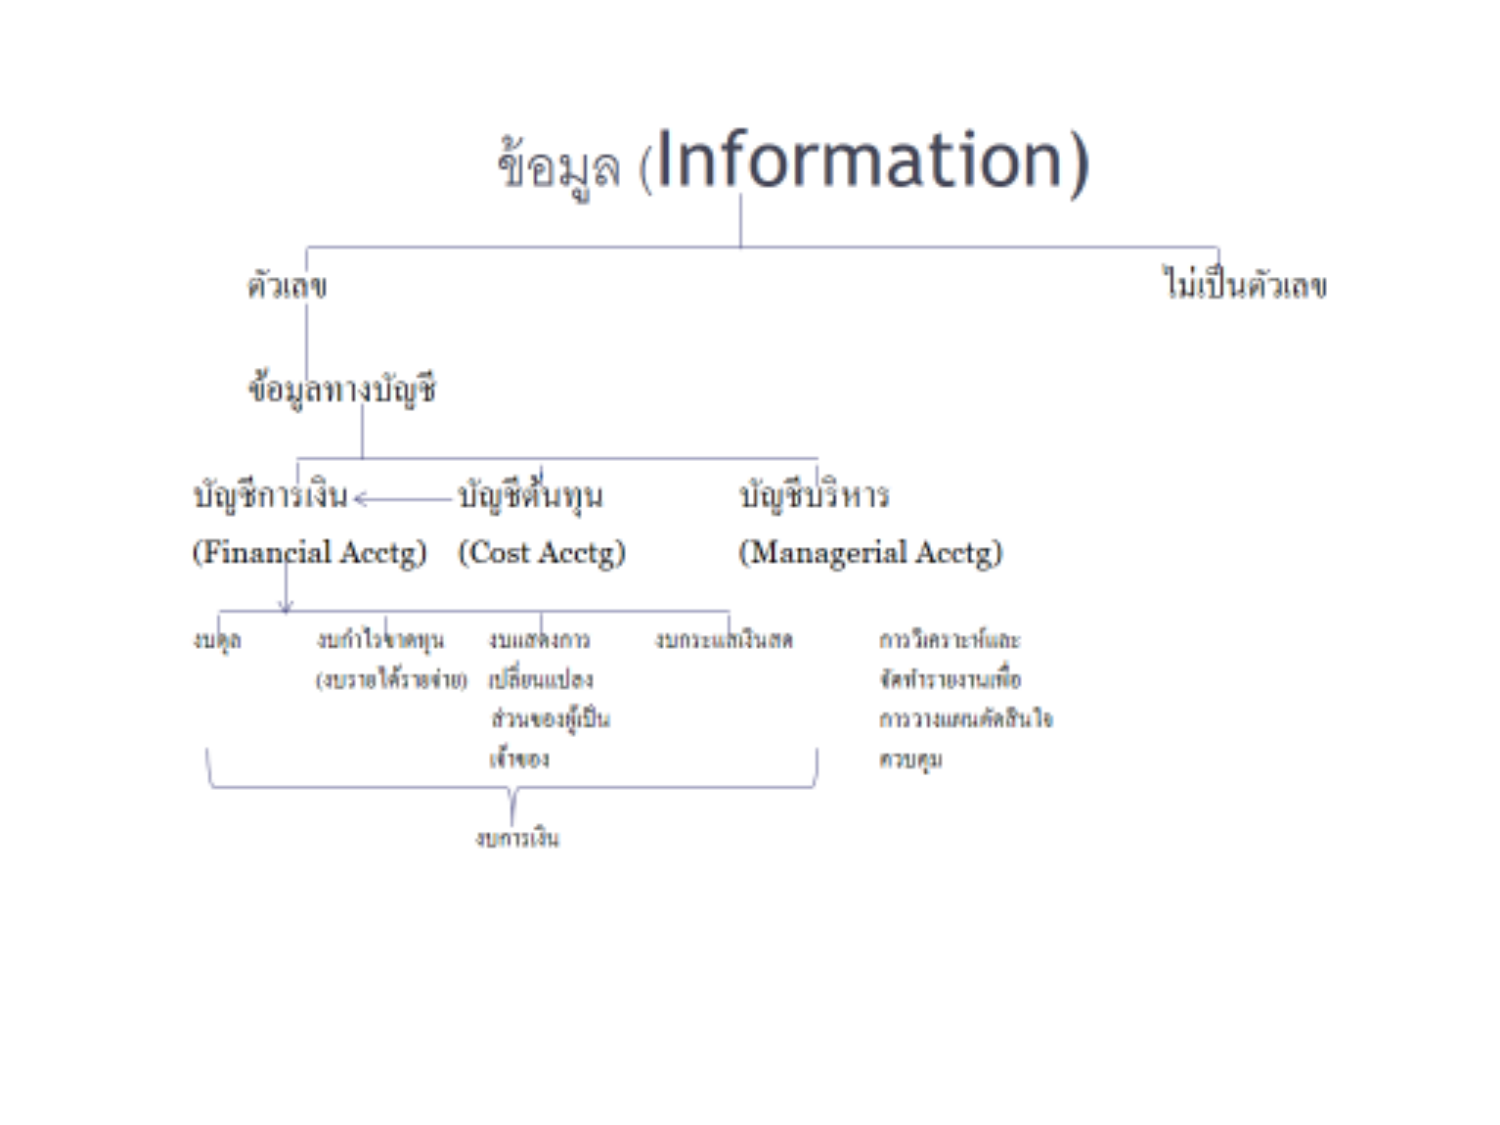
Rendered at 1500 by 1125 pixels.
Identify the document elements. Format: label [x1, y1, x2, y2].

list [92, 74, 1500, 966]
